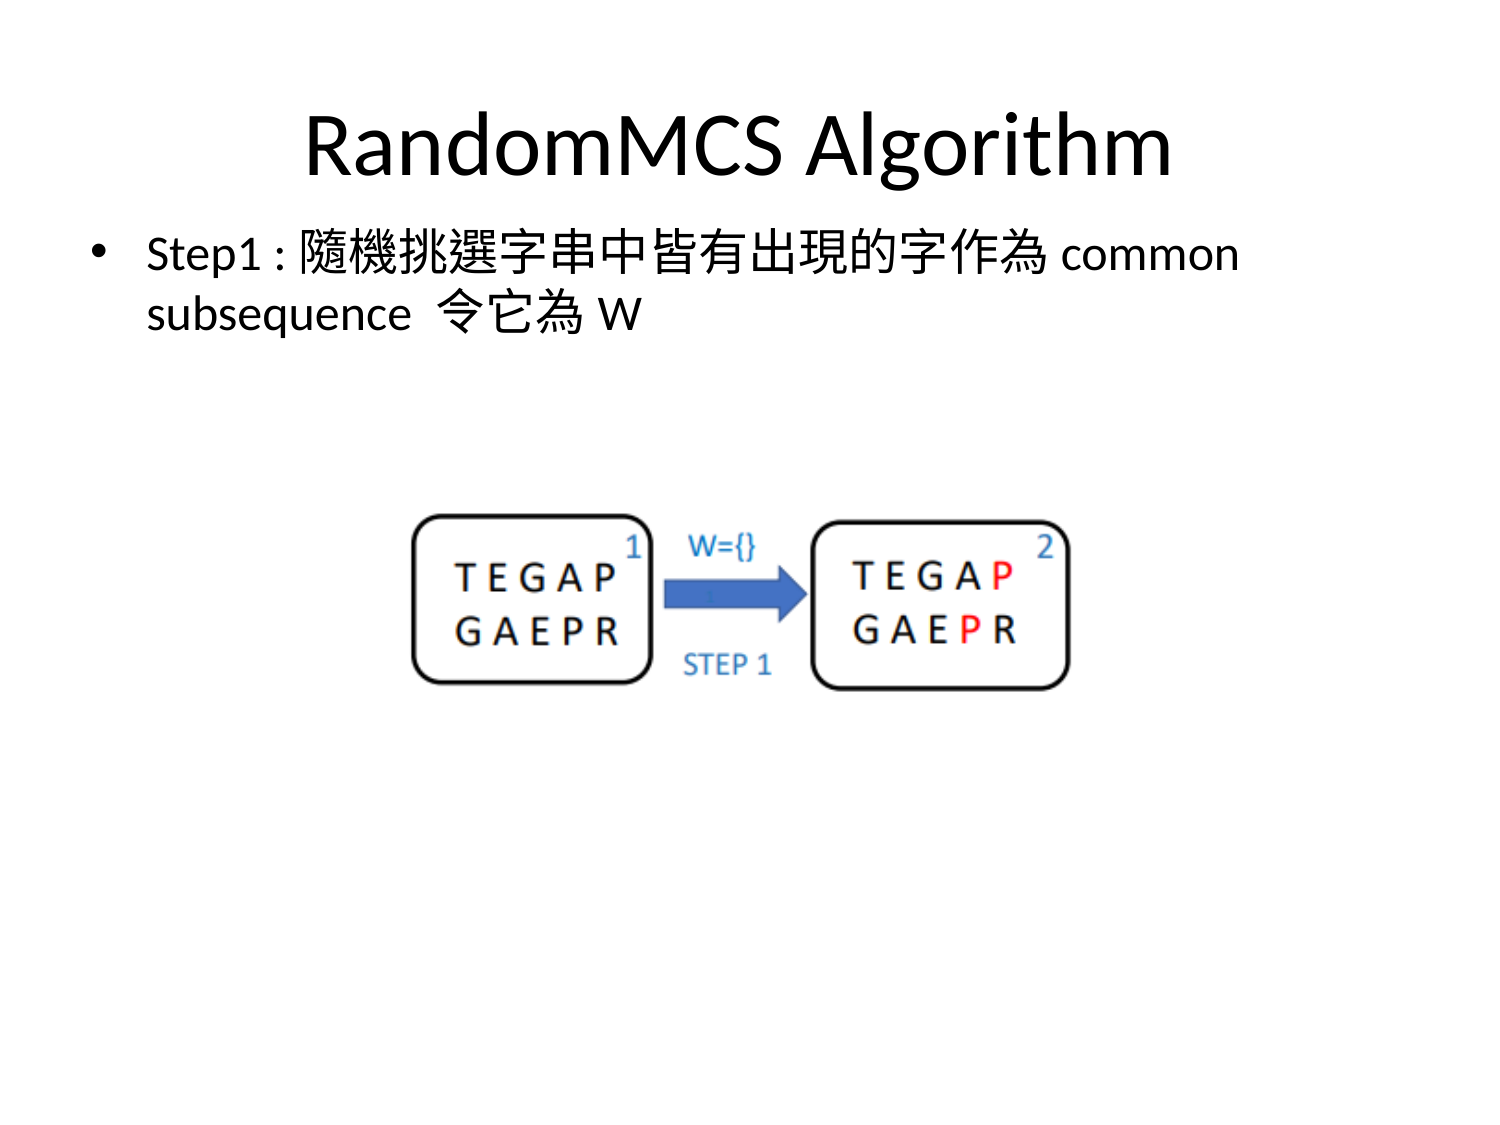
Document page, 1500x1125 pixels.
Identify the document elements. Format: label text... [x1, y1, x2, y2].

title RandomMCS Algorithm [75, 45, 1425, 213]
picture [336, 503, 1087, 740]
list Step1 :隨機挑選字串中皆有出現的字作為common subsequence 令它為W [75, 213, 1425, 956]
